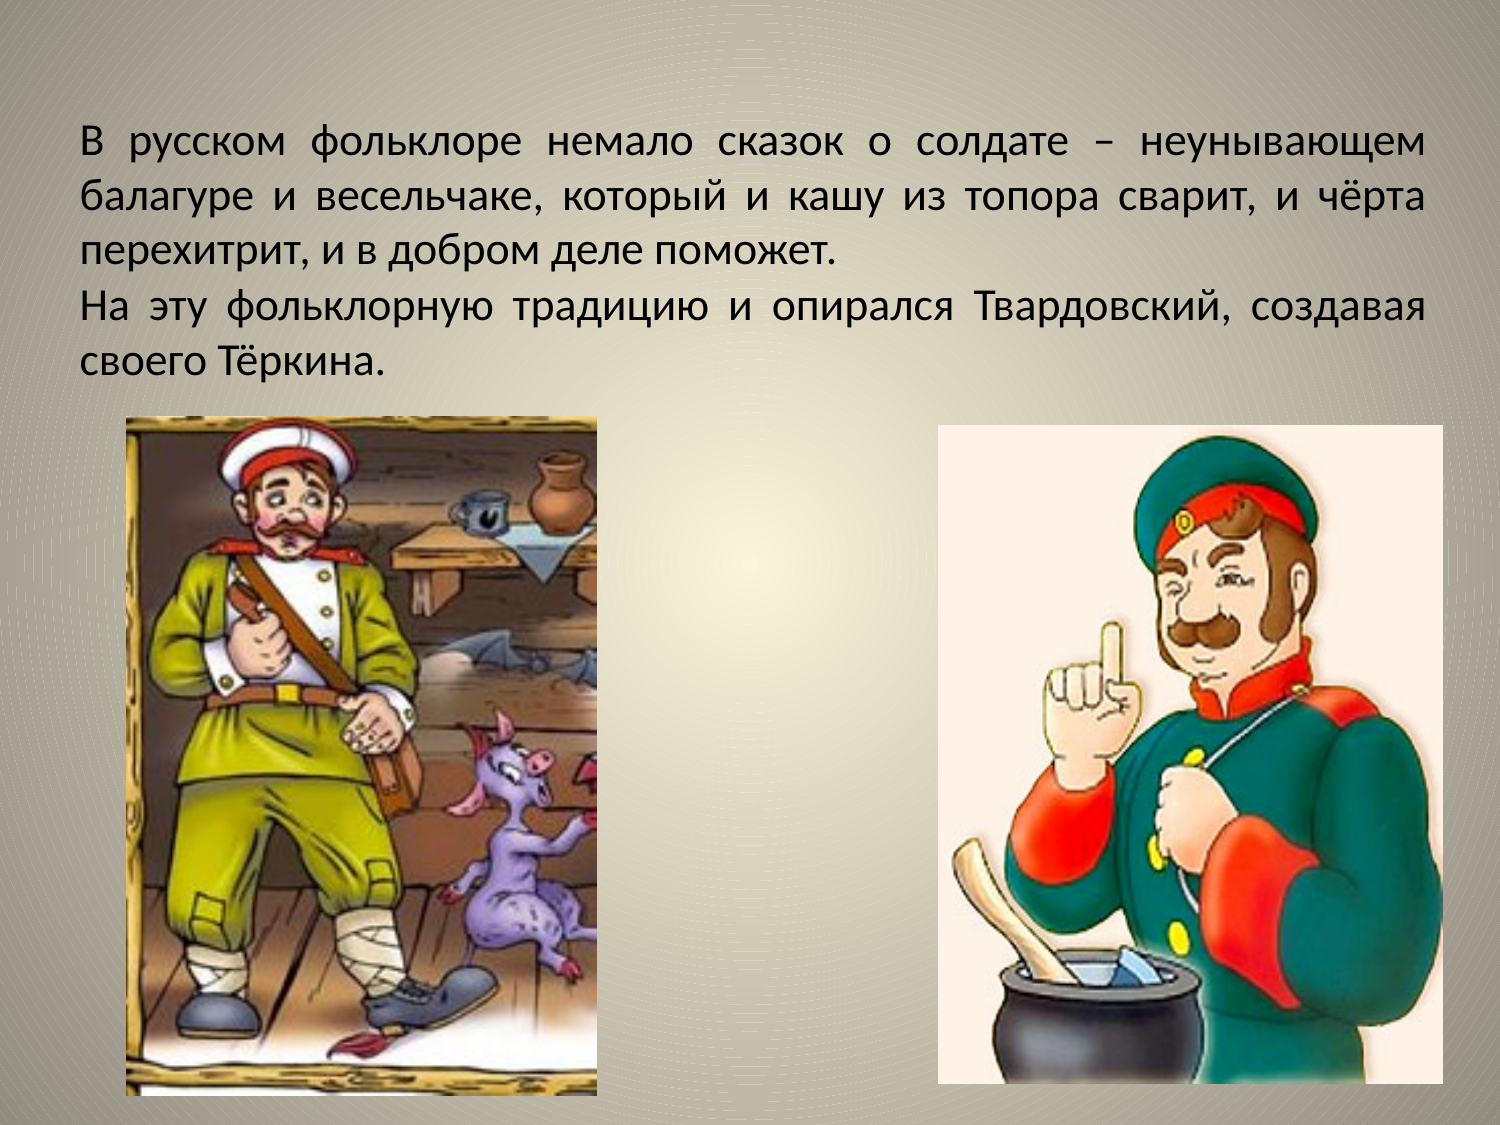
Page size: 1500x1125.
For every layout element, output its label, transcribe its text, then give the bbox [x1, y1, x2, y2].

picture [125, 415, 597, 1096]
picture [938, 425, 1443, 1084]
text_box В русском фольклоре немало сказок о солдате – неунывающем балагуре и весельчаке, который и кашу из топора сварит, и чёрта перехитрит, и в добром деле поможет. На эту фольклорную традицию и опирался Твардовский, создавая своего Тёркина. [64, 101, 1443, 392]
